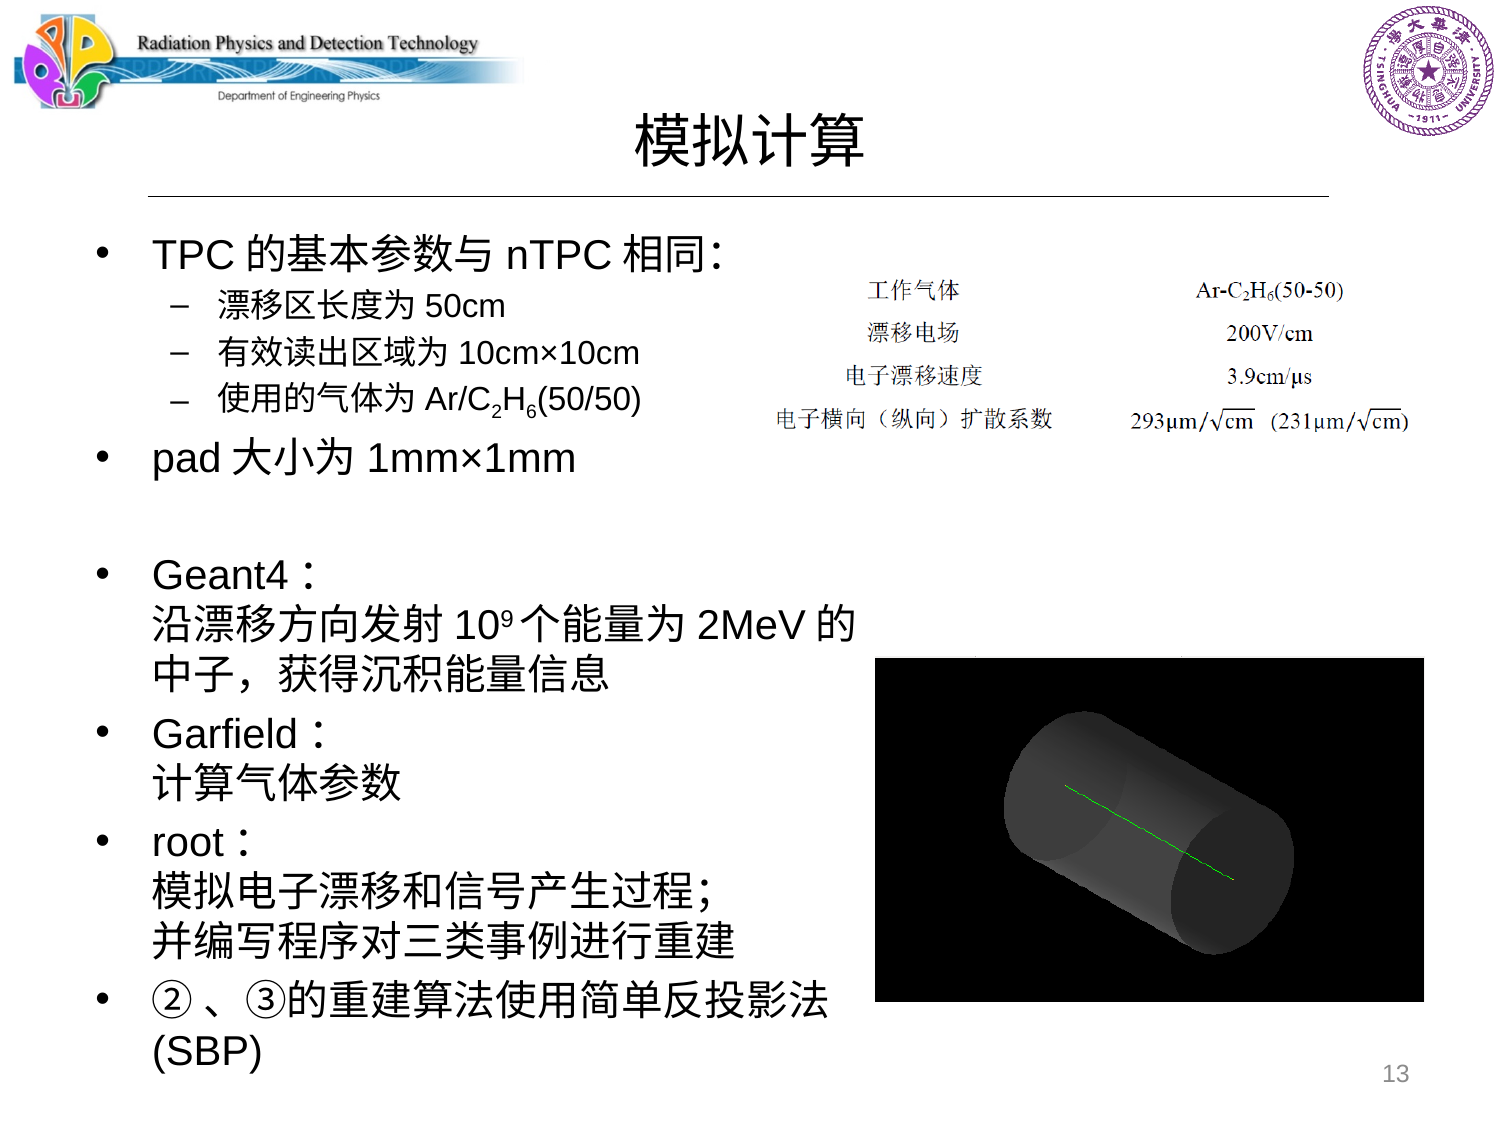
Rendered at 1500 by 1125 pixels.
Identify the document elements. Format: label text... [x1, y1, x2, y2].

text_box 模拟计算 [74, 45, 1425, 233]
text_box TPC的基本参数与nTPC相同： 漂移区长度为50cm 有效读出区域为10cm×10cm 使用的气体为Ar/C2H6(50/50) pad大小为1mm×1mm Geant4： 沿漂移方向发射109个能量为2MeV的中子，获得沉积能量信息 Garfield： 计算气体参数 root： 模拟电子漂移和信号产生过程； 并编写程序对三类事例进行重建 ②、③的重建算法使用简单反投影法(SBP) [80, 233, 904, 1125]
picture [765, 277, 1428, 432]
picture [875, 656, 1425, 1002]
picture [0, 0, 550, 115]
slide_number 13 [1074, 1042, 1425, 1103]
picture [1361, 4, 1498, 139]
